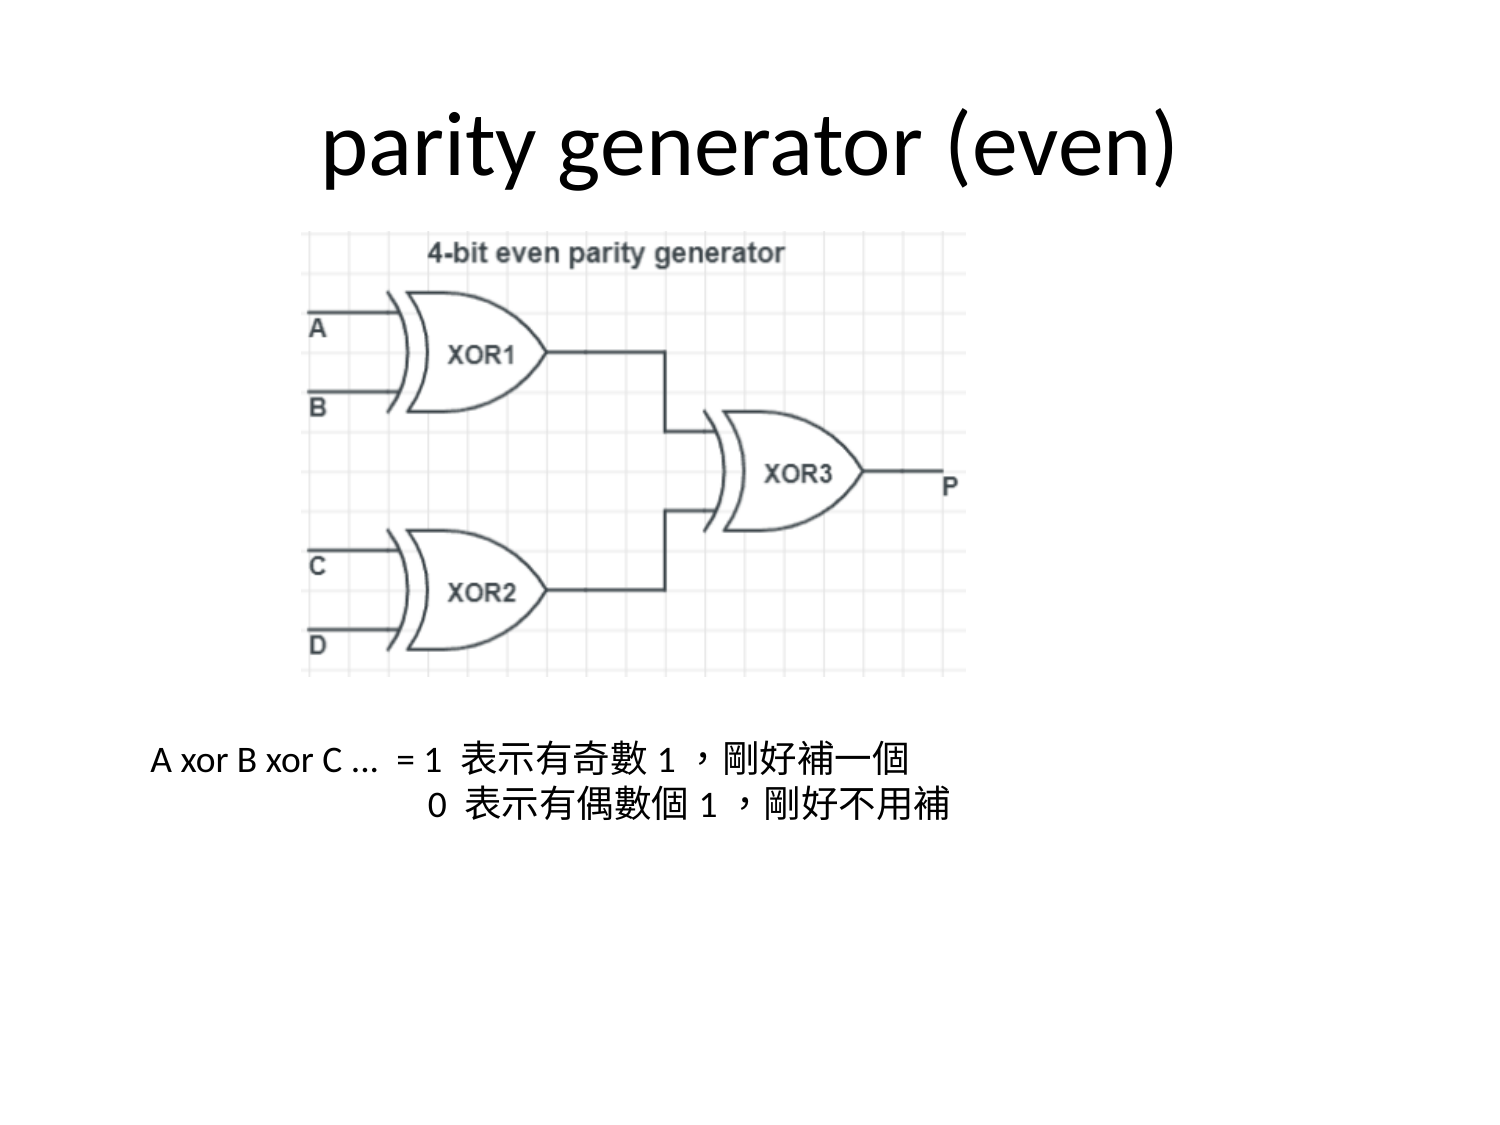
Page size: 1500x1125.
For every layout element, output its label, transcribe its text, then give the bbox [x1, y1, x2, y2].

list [300, 231, 966, 678]
text_box A xor B xor C ... = 1 表示有奇數1，剛好補一個 0 表示有偶數個1，剛好不用補 [135, 727, 1424, 833]
title parity generator (even) [75, 45, 1425, 233]
